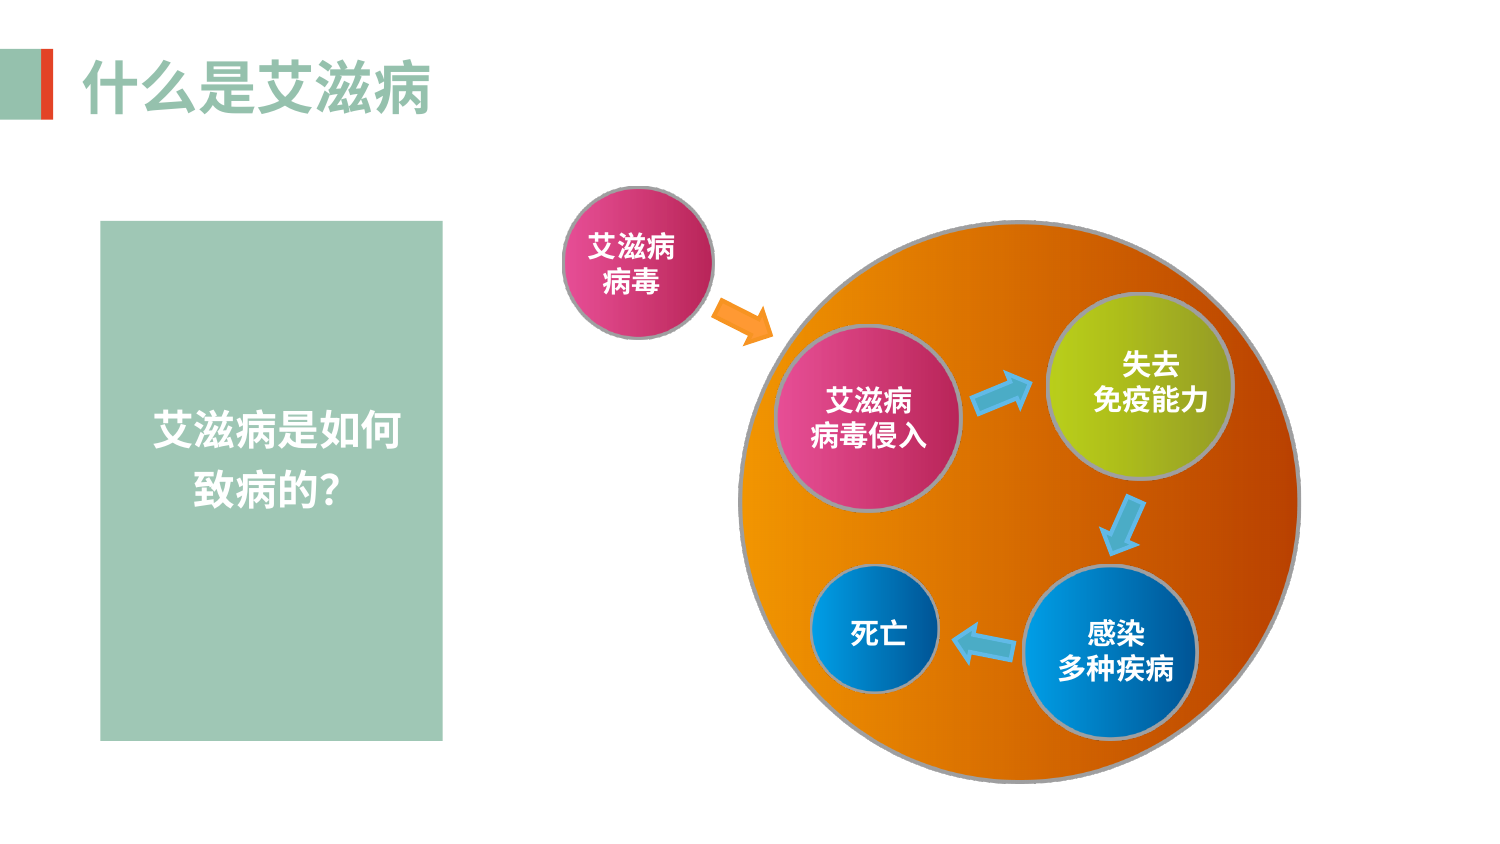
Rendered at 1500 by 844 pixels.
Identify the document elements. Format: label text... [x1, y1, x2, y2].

text_box [715, 300, 738, 329]
picture [560, 185, 715, 340]
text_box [0, 48, 54, 120]
picture [738, 220, 1306, 784]
text_box [100, 220, 443, 741]
text_box 艾滋病是如何致病的？ [135, 386, 419, 521]
text_box 什么是艾滋病 [67, 43, 447, 129]
